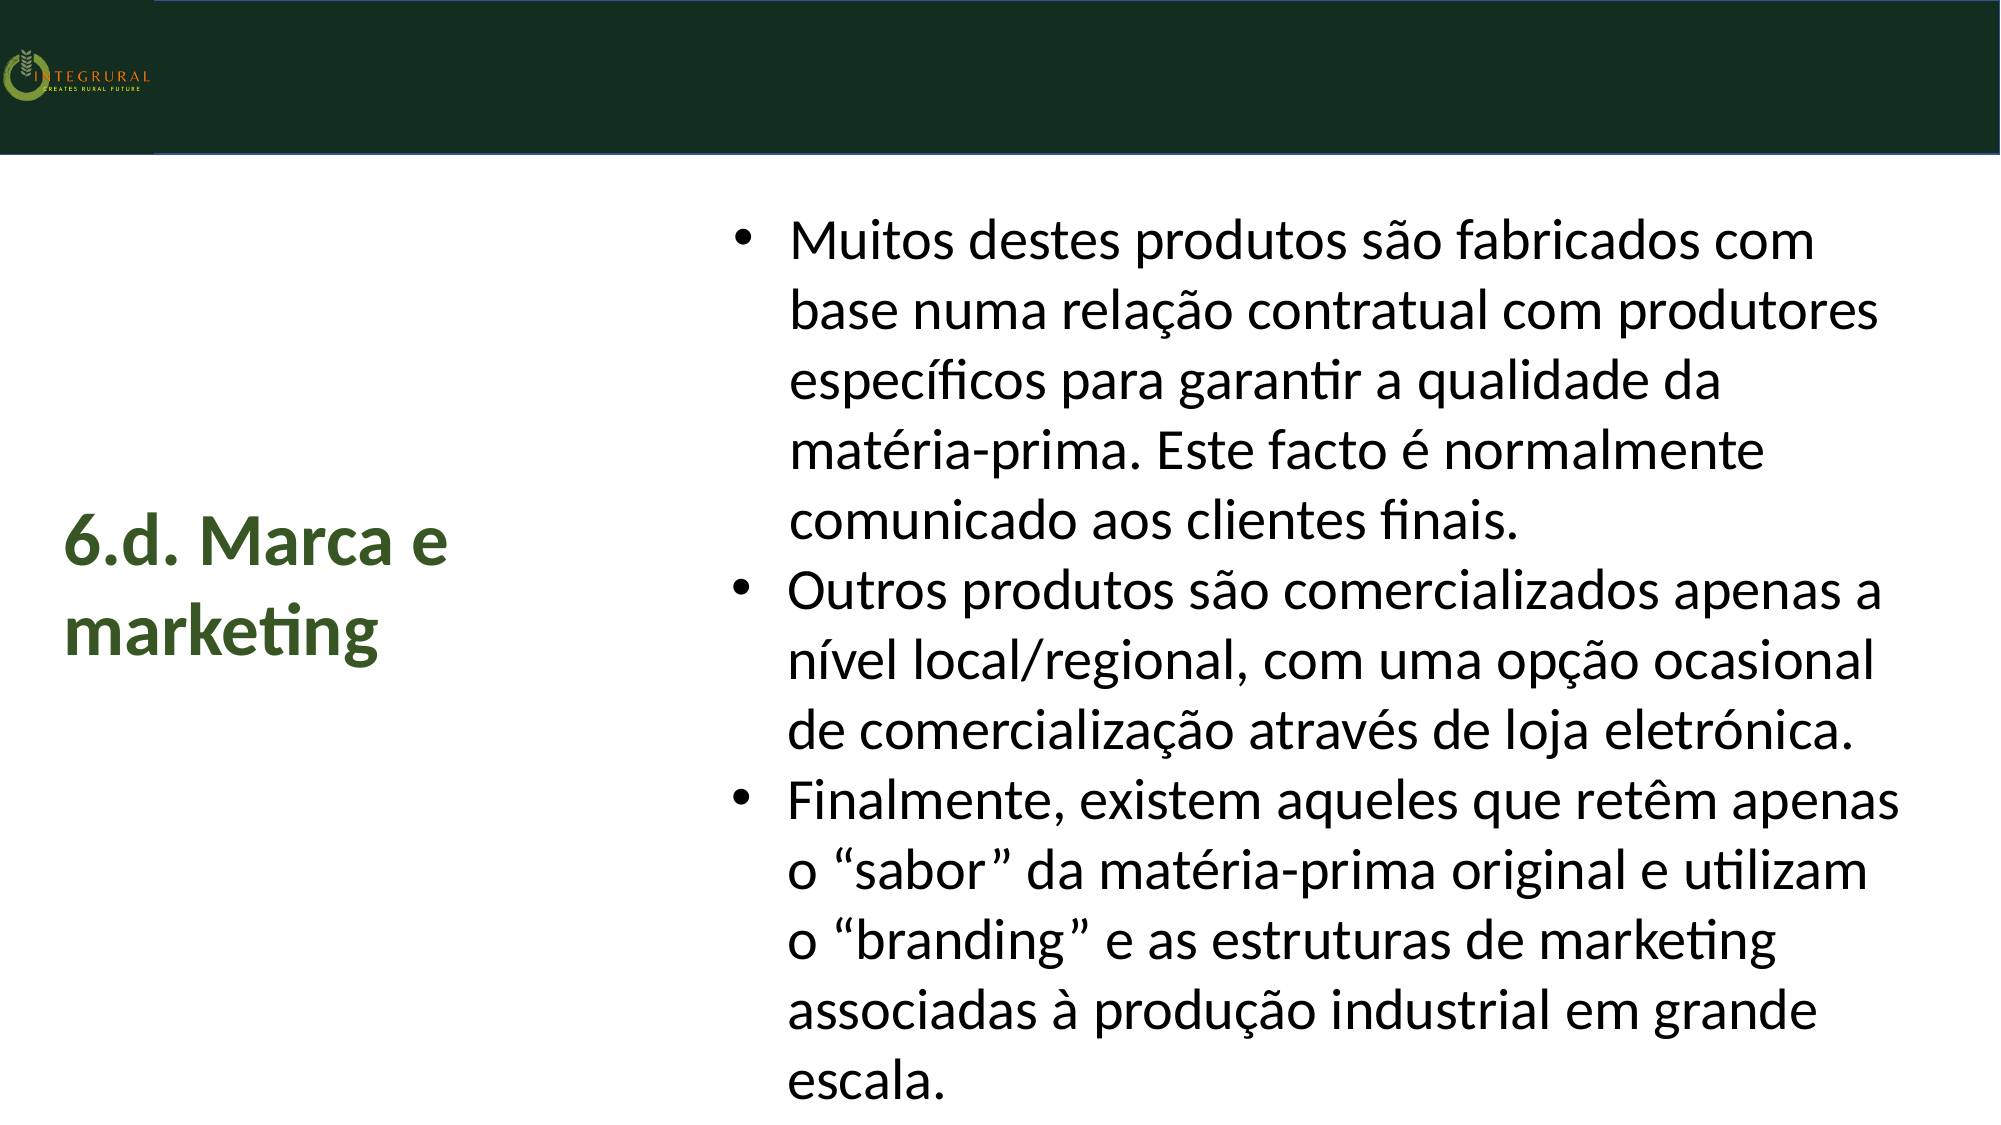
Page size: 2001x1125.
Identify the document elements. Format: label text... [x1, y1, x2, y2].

text_box Muitos destes produtos são fabricados com base numa relação contratual com produtores específicos para garantir a qualidade da matéria-prima. Este facto é normalmente comunicado aos clientes finais. Outros produtos são comercializados apenas a nível local/regional, com uma opção ocasional de comercialização através de loja eletrónica. Finalmente, existem aqueles que retêm apenas o “sabor” da matéria-prima original e utilizam o “branding” e as estruturas de marketing associadas à produção industrial em grande escala. [716, 193, 1923, 1119]
picture [0, 0, 154, 154]
text_box [156, 0, 2000, 154]
text_box 6.d. Marca e marketing [48, 483, 716, 679]
